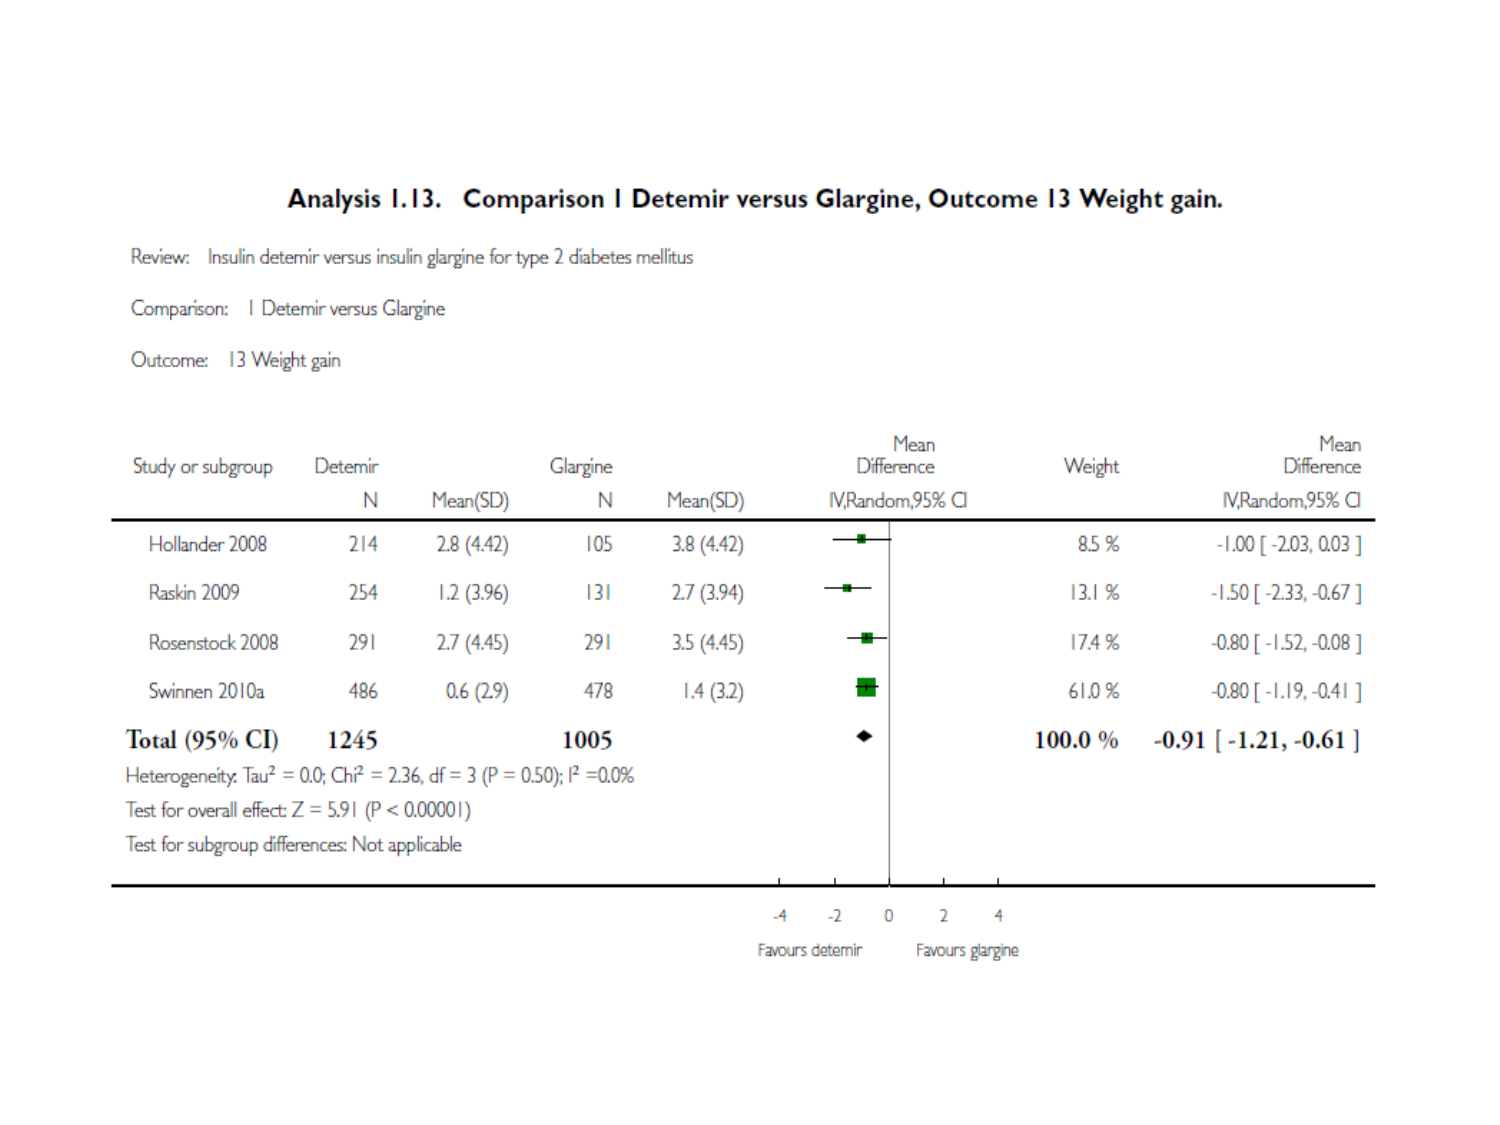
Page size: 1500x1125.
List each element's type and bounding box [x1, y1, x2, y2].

picture [0, 102, 1500, 1023]
